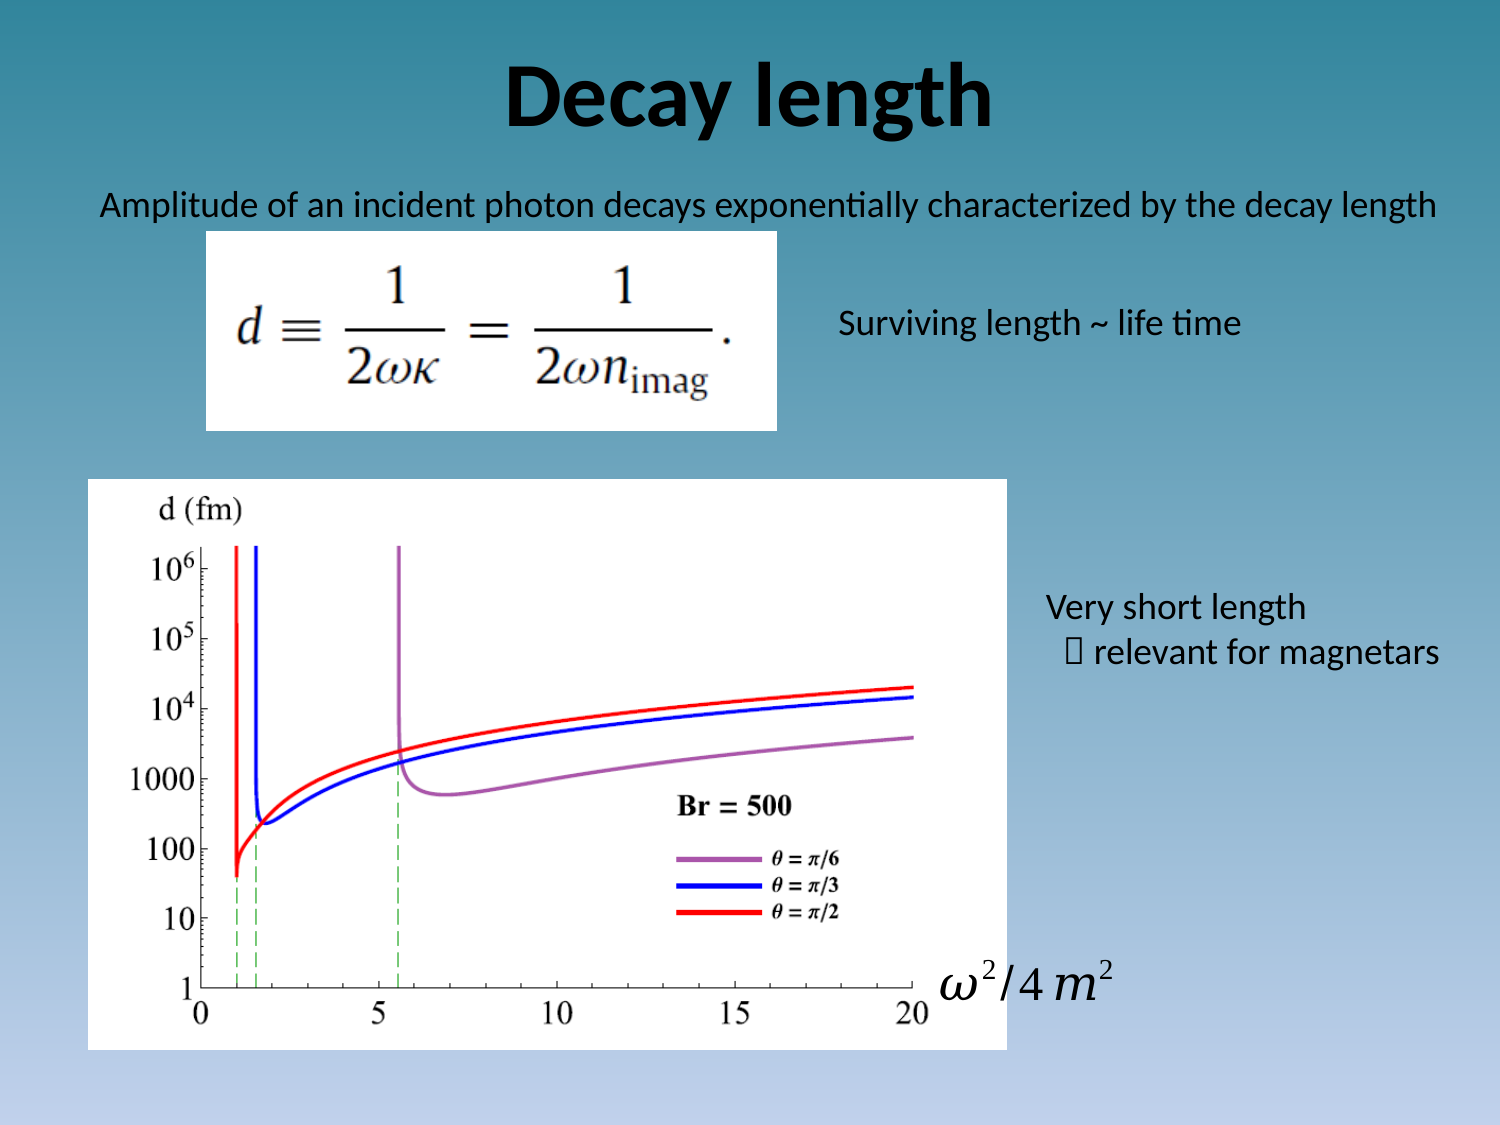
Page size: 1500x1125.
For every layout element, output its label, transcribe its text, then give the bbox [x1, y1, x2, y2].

text_box Amplitude of an incident photon decays exponentially characterized by the decay length [84, 172, 1454, 233]
picture [206, 231, 778, 431]
picture [88, 479, 1007, 1050]
text_box Very short length  relevant for magnetars [1031, 574, 1456, 680]
text_box Surviving length ~ life time [823, 290, 1266, 351]
title Decay length [75, 7, 1425, 173]
